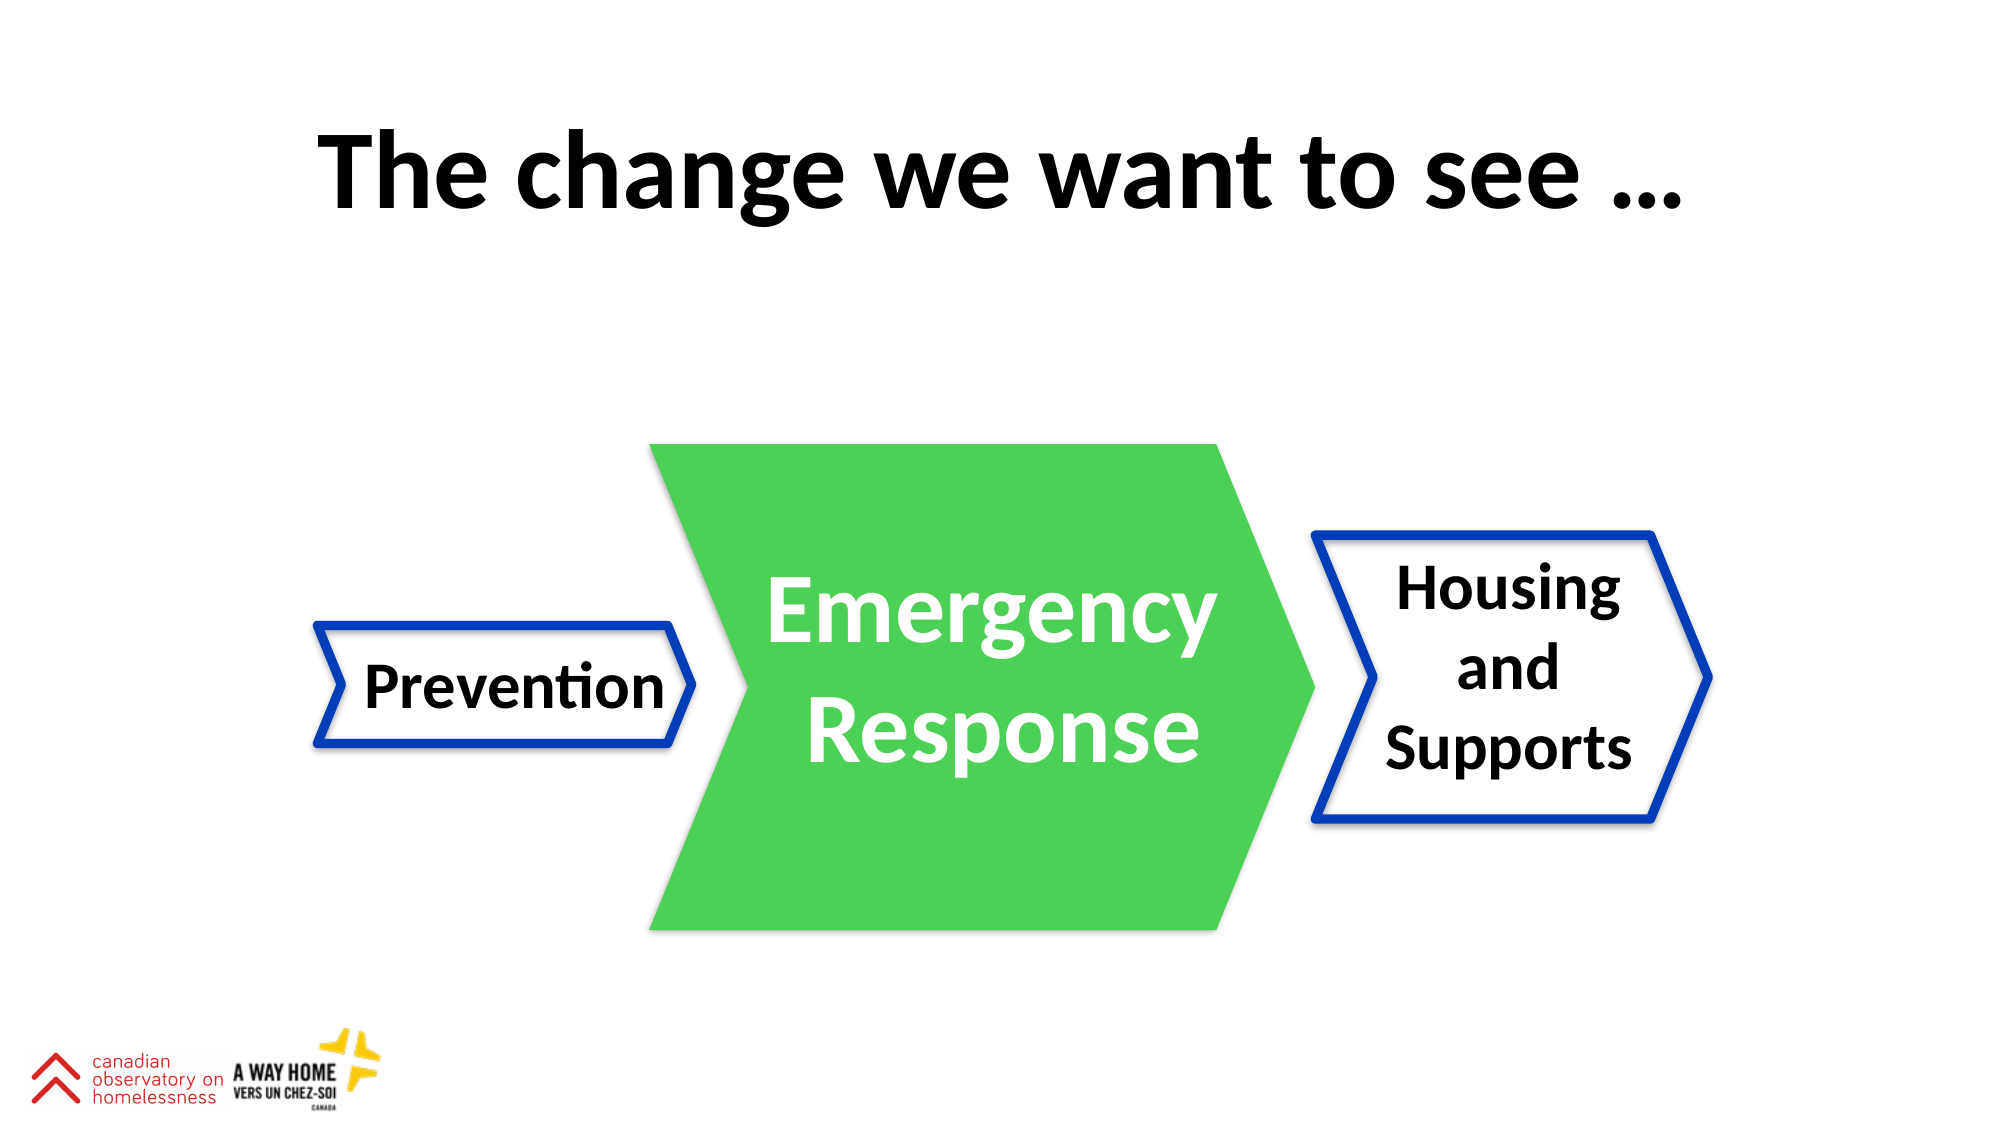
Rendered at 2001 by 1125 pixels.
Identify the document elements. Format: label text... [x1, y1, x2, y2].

text_box [1314, 534, 1652, 598]
text_box Emergency Response [750, 535, 1257, 790]
text_box [682, 658, 693, 711]
text_box [316, 624, 675, 745]
text_box Prevention [349, 634, 682, 729]
text_box [1314, 756, 1664, 820]
picture [24, 1027, 382, 1115]
text_box Housing and Supports [1340, 535, 1678, 790]
text_box The change we want to see … [303, 88, 1750, 239]
text_box [648, 443, 1316, 931]
text_box [1678, 600, 1709, 754]
